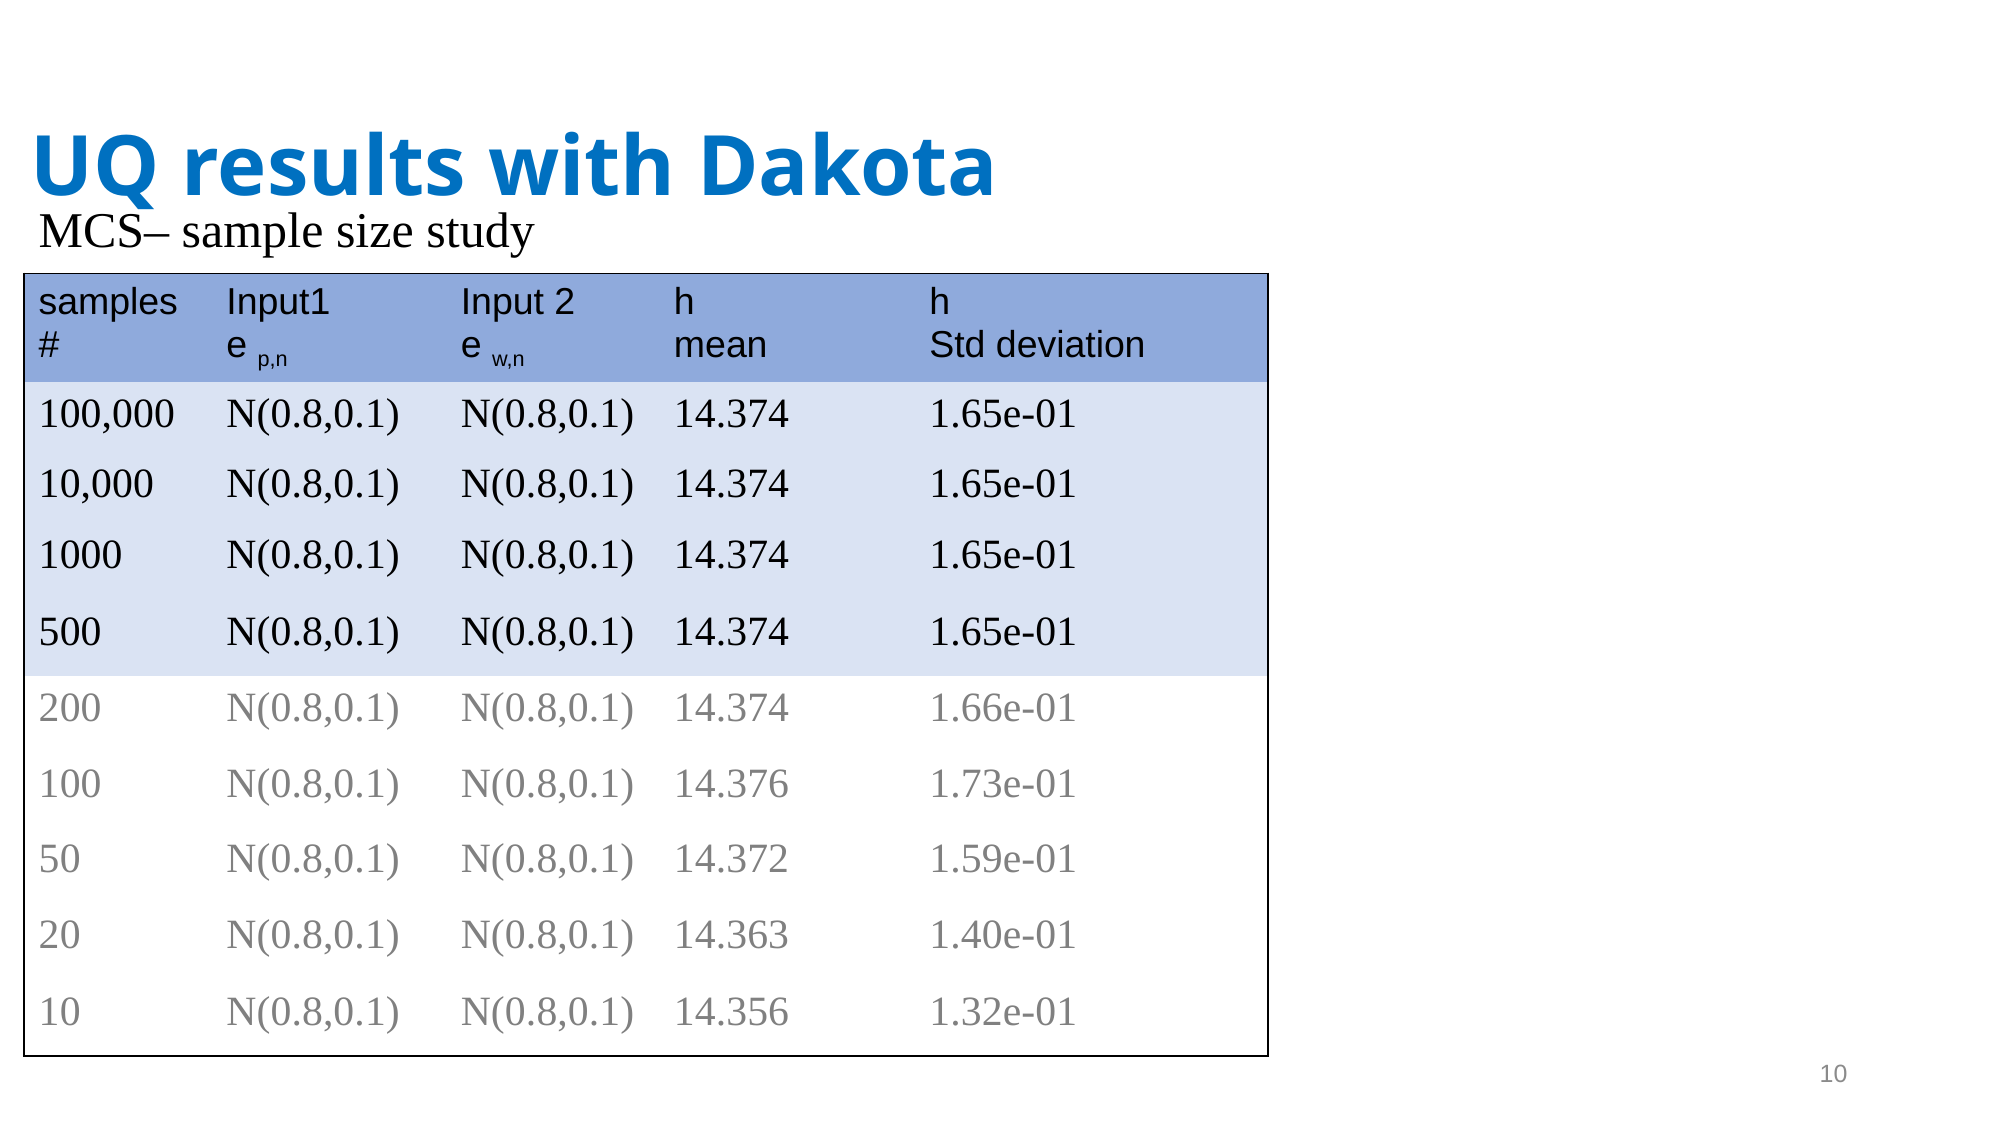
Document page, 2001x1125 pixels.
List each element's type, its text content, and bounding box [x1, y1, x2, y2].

table_cell 14.374 [659, 676, 914, 752]
slide_number 10 [1412, 1042, 1863, 1103]
table_cell N(0.8,0.1) [211, 600, 446, 676]
table_cell 14.374 [659, 524, 914, 600]
table_cell N(0.8,0.1) [211, 752, 446, 828]
table_header h Std deviation [914, 282, 1267, 382]
table_cell N(0.8,0.1) [211, 980, 446, 1055]
table_cell 14.376 [659, 752, 914, 828]
table_cell N(0.8,0.1) [211, 676, 446, 752]
table_cell 200 [25, 676, 211, 752]
table_cell 14.372 [659, 828, 914, 904]
text_box UQ results with Dakota [15, 56, 1741, 274]
table_cell 1.65e-01 [914, 382, 1267, 453]
table_cell 1.73e-01 [914, 752, 1267, 828]
table_cell N(0.8,0.1) [446, 382, 659, 453]
table_cell 14.374 [659, 600, 914, 676]
table_cell 10,000 [25, 453, 211, 524]
table_cell N(0.8,0.1) [211, 453, 446, 524]
table_cell 100 [25, 752, 211, 828]
table_cell N(0.8,0.1) [446, 752, 659, 828]
table_cell 1.65e-01 [914, 453, 1267, 524]
table_cell N(0.8,0.1) [446, 904, 659, 980]
table_header Input1 e p,n [211, 282, 446, 382]
table_cell N(0.8,0.1) [211, 382, 446, 453]
table_cell 1.40e-01 [914, 904, 1267, 980]
table_cell 500 [25, 600, 211, 676]
table_cell N(0.8,0.1) [446, 600, 659, 676]
table_cell 50 [25, 828, 211, 904]
table_cell 14.363 [659, 904, 914, 980]
table_cell N(0.8,0.1) [211, 904, 446, 980]
table_cell 14.374 [659, 453, 914, 524]
table_cell N(0.8,0.1) [446, 676, 659, 752]
table_cell N(0.8,0.1) [446, 980, 659, 1055]
table_cell 100,000 [25, 382, 211, 453]
table_header samples # [25, 282, 211, 382]
table_header Input 2 e w,n [446, 282, 659, 382]
table_cell 1.66e-01 [914, 676, 1267, 752]
table_cell 14.374 [659, 382, 914, 453]
table_cell 1.65e-01 [914, 524, 1267, 600]
title MCS– sample size study [23, 182, 1935, 282]
table_cell 20 [25, 904, 211, 980]
table_cell N(0.8,0.1) [211, 828, 446, 904]
table_cell N(0.8,0.1) [446, 828, 659, 904]
table_cell 1.65e-01 [914, 600, 1267, 676]
table_cell 1.32e-01 [914, 980, 1267, 1055]
table_cell N(0.8,0.1) [211, 524, 446, 600]
table_cell 1.59e-01 [914, 828, 1267, 904]
table_cell 14.356 [659, 980, 914, 1055]
table_cell N(0.8,0.1) [446, 524, 659, 600]
table_cell 10 [25, 980, 211, 1055]
table_header h mean [659, 282, 914, 382]
table_cell N(0.8,0.1) [446, 453, 659, 524]
table_cell 1000 [25, 524, 211, 600]
